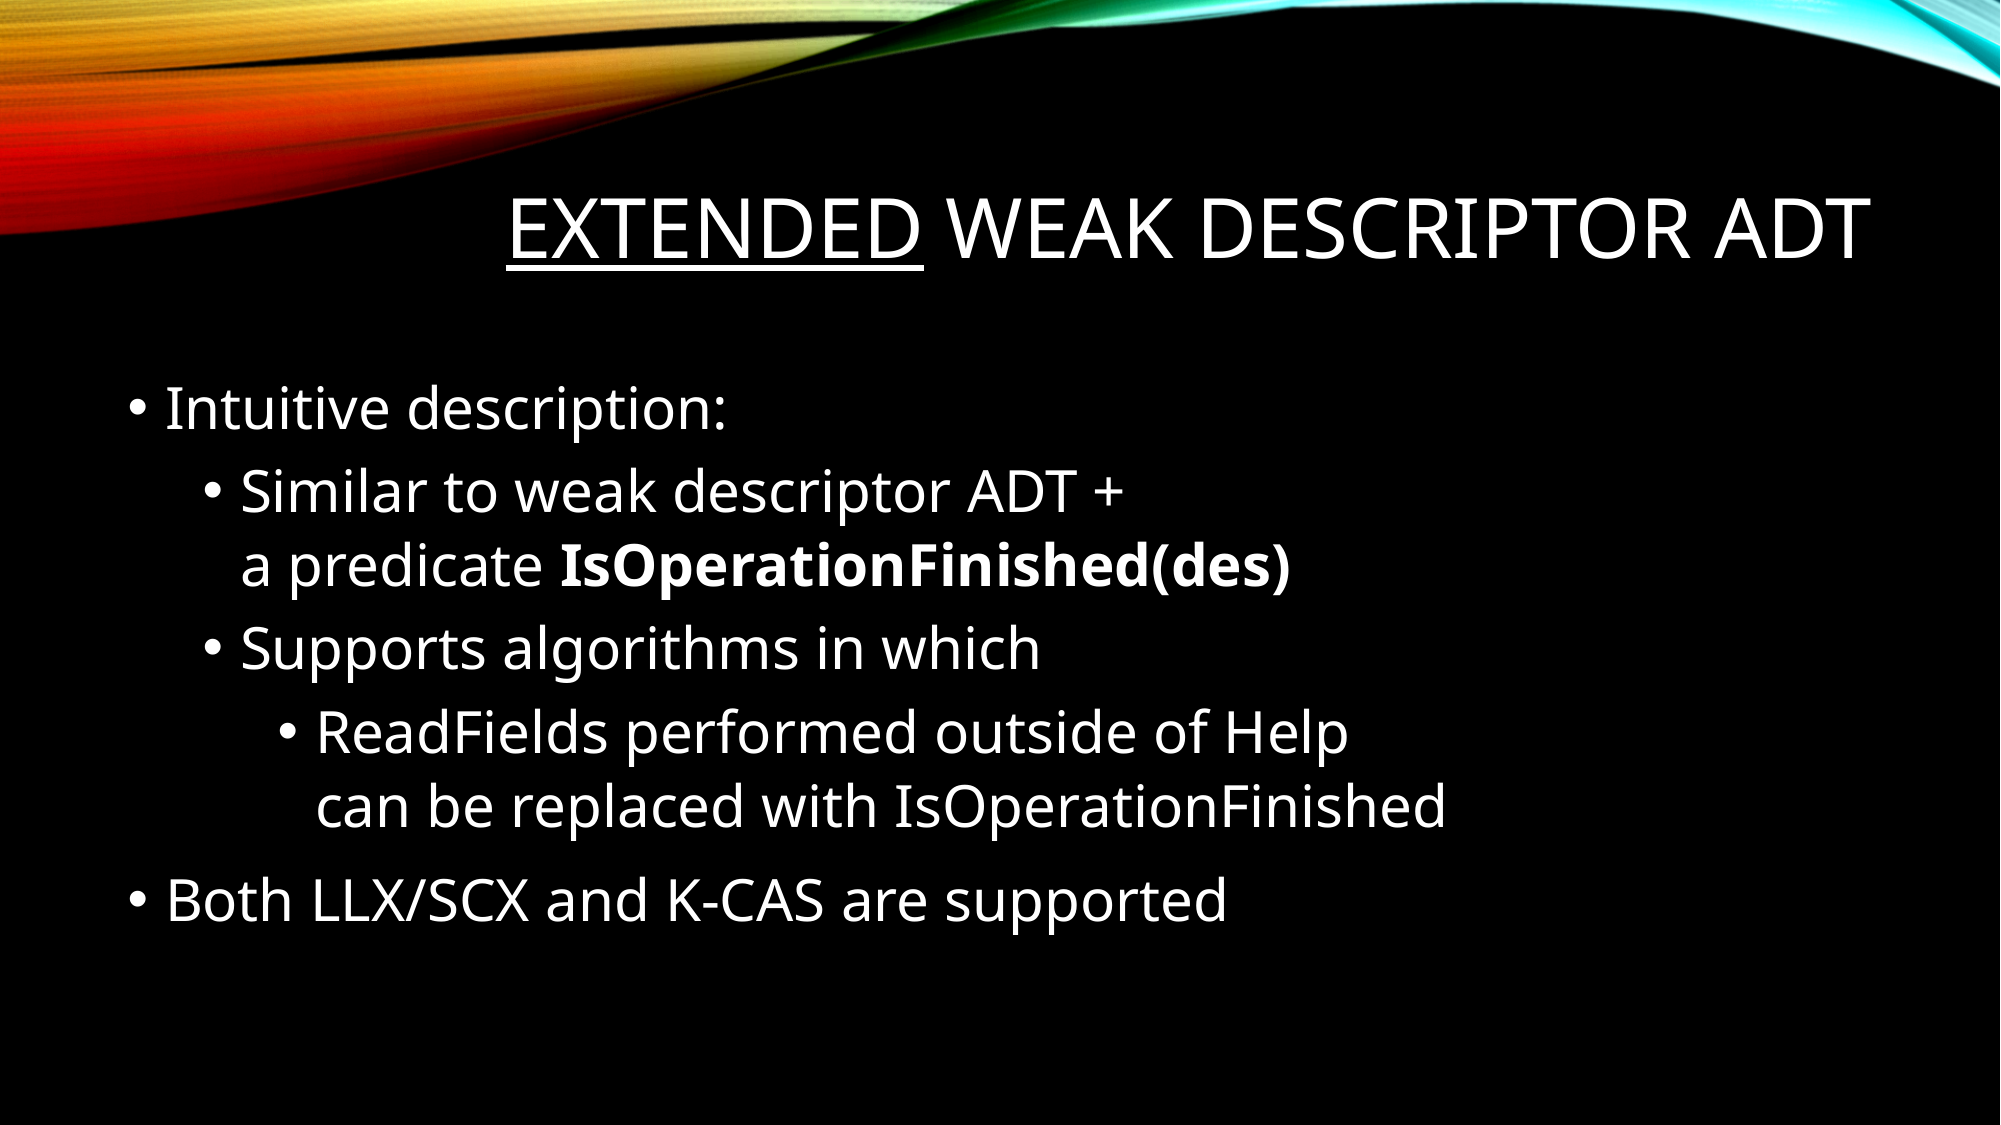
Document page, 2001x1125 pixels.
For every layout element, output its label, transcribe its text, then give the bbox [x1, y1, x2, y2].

list Intuitive description: Similar to weak descriptor ADT + a predicate IsOperationFinished(des) Supports algorithms in which ReadFields performed outside of Help can be replaced with IsOperationFinished Both LLX/SCX and K-CAS are supported [112, 360, 1888, 1021]
title Extended weak descriptor ADT [474, 125, 1888, 338]
picture [0, 0, 2000, 237]
